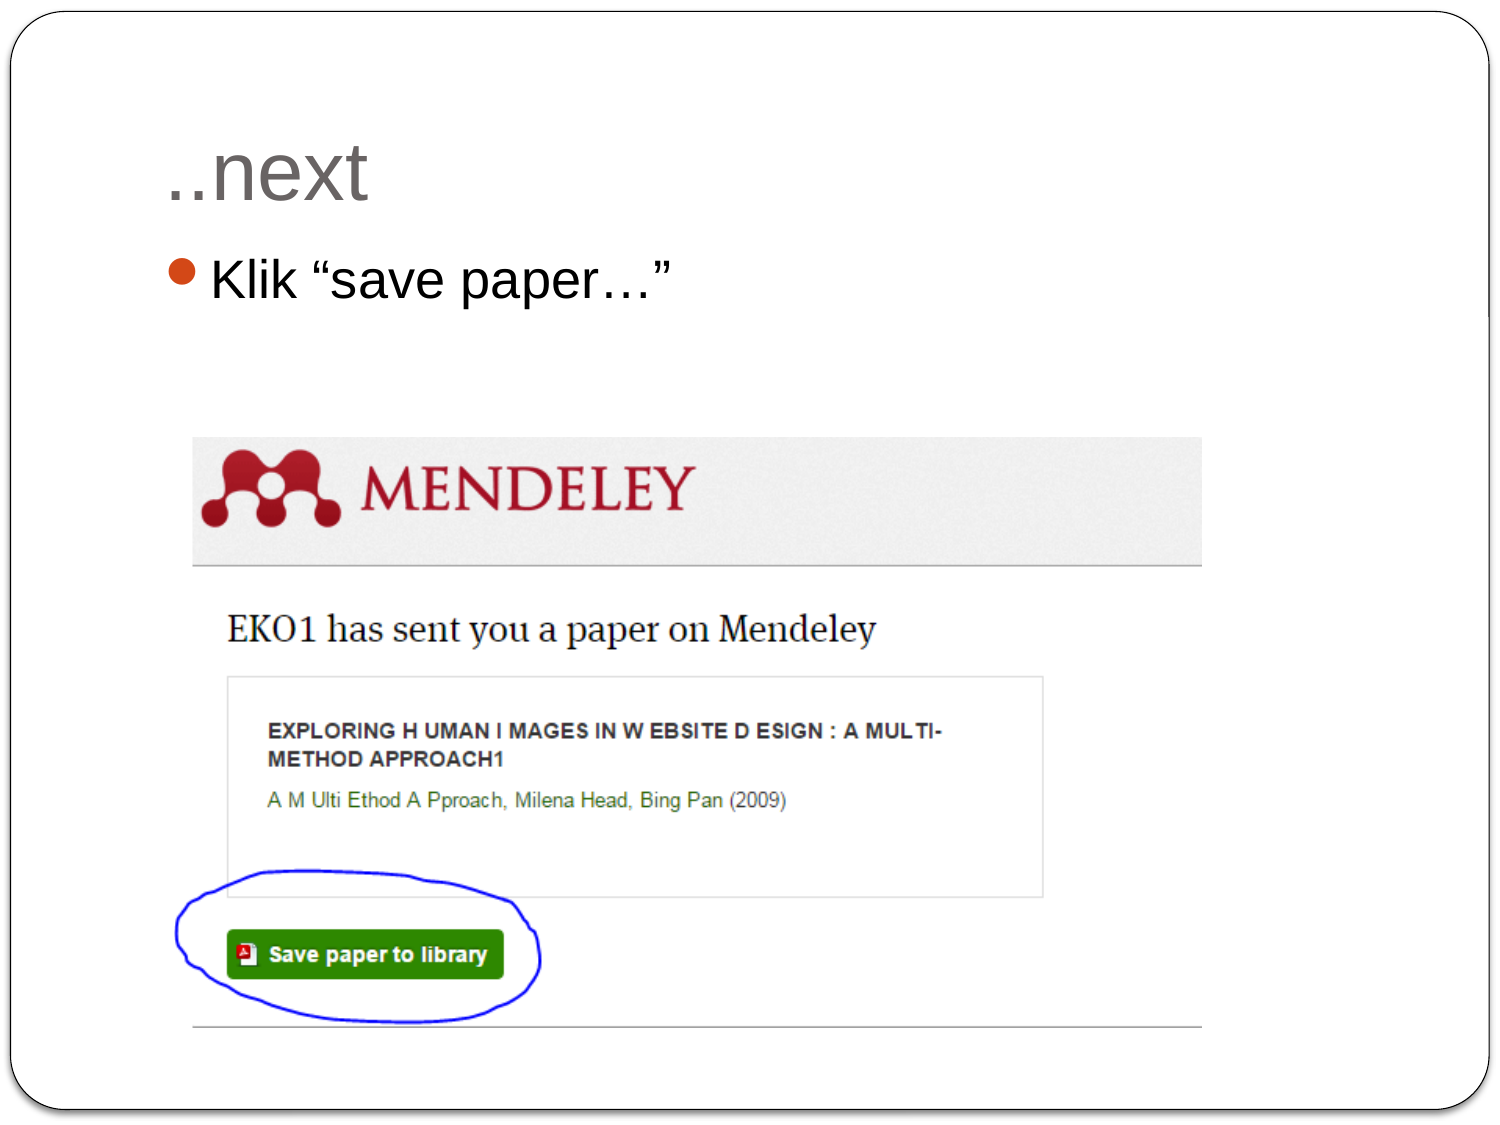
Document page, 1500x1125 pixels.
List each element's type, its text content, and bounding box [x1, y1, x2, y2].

picture [174, 437, 1202, 1029]
list Klik “save paper…” [150, 237, 1425, 988]
title ..next [150, 45, 1425, 233]
